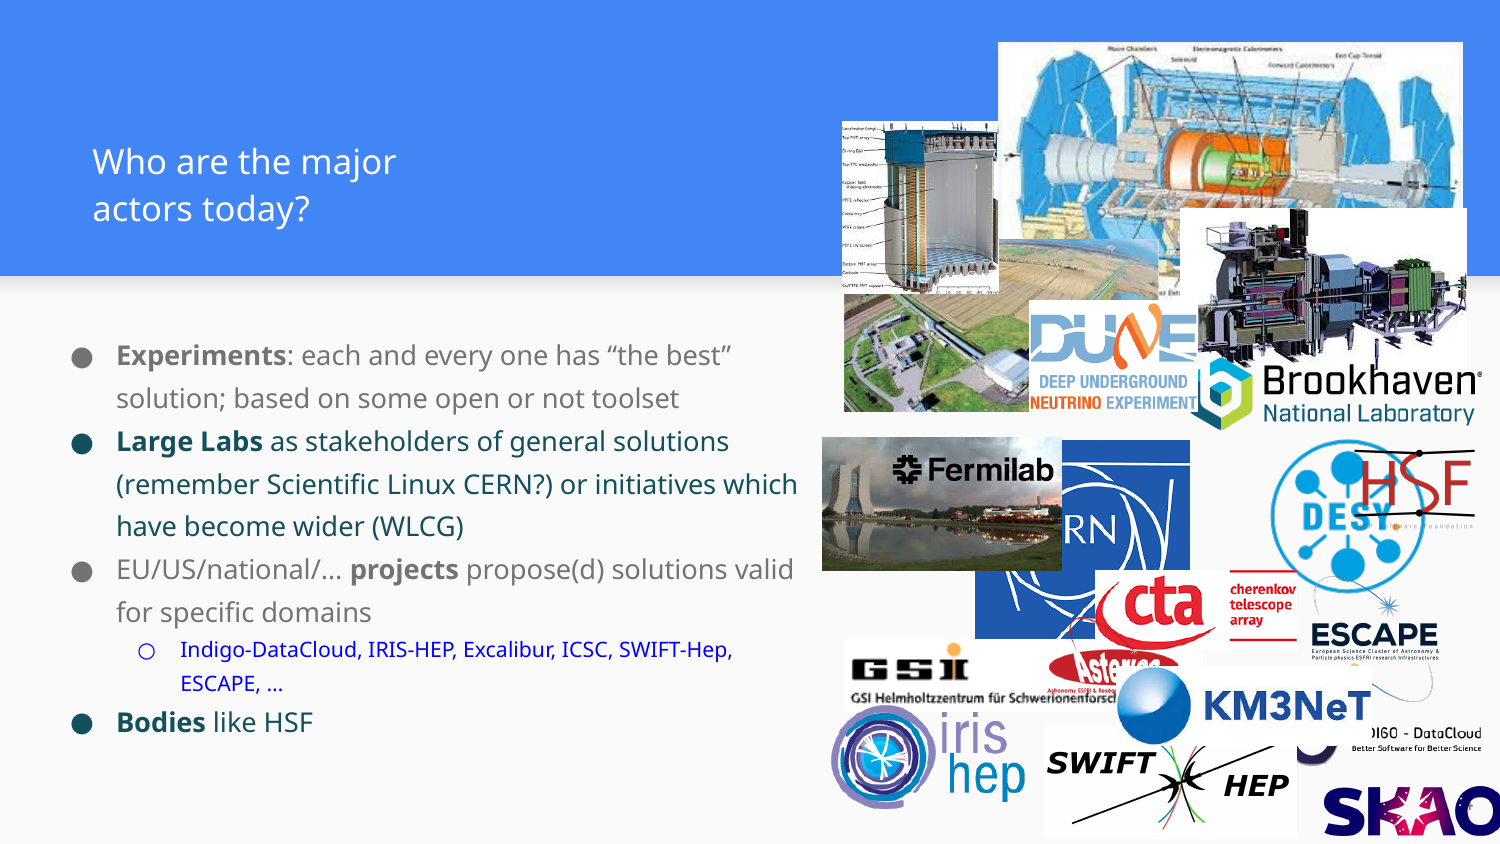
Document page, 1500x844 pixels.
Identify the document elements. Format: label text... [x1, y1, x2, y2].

list Experiments: each and every one has “the best” solution; based on some open or not toolset Large Labs as stakeholders of general solutions (remember Scientific Linux CERN?) or initiatives which have become wider (WLCG) EU/US/national/… projects propose(d) solutions valid for specific domains Indigo-DataCloud, IRIS-HEP, Excalibur, ICSC, SWIFT-Hep, ESCAPE, … Bodies like HSF [36, 315, 823, 761]
title Who are the major actors today? [77, 121, 839, 248]
picture [841, 42, 1483, 430]
picture [821, 435, 1496, 839]
picture [1008, 768, 1019, 789]
picture [1323, 785, 1500, 836]
